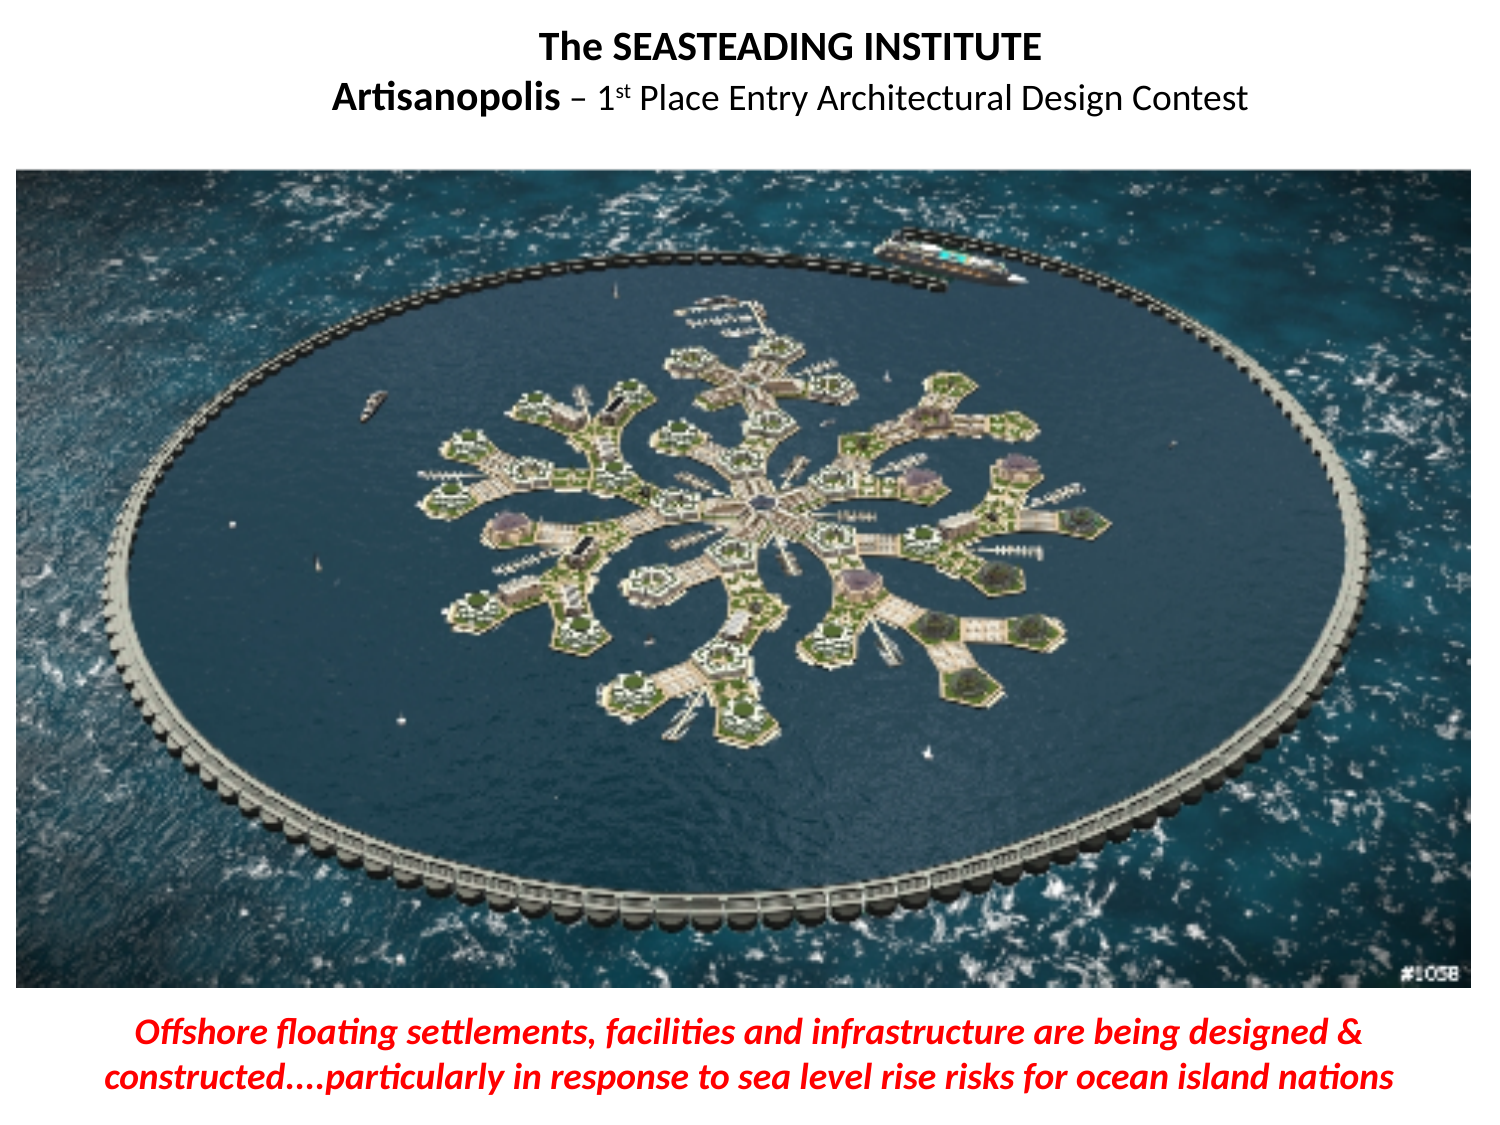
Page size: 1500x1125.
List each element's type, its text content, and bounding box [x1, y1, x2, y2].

text_box The SEASTEADING INSTITUTE Artisanopolis – 1st Place Entry Architectural Design Contest [194, 11, 1388, 126]
text_box Offshore floating settlements, facilities and infrastructure are being designed & constructed....particularly in response to sea level rise risks for ocean island nations [0, 999, 1500, 1105]
picture [16, 167, 1471, 988]
